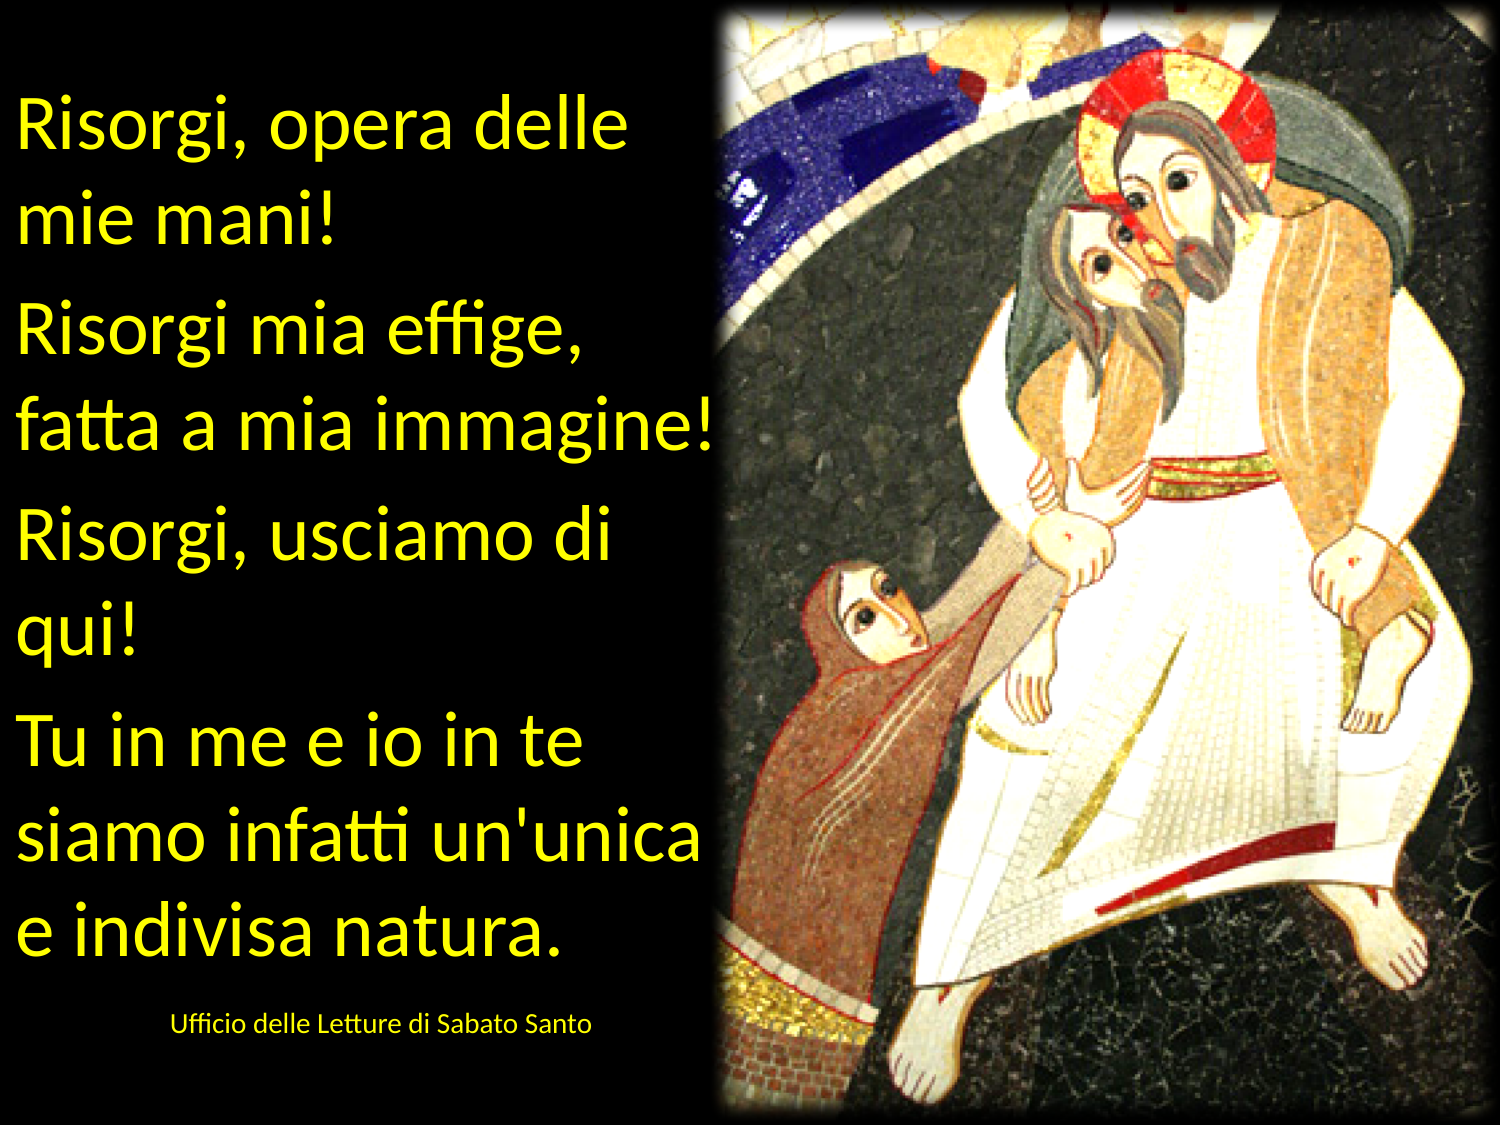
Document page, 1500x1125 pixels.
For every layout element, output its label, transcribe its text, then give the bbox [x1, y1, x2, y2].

picture [709, 0, 1500, 1125]
list Risorgi, opera delle mie mani! Risorgi mia effige, fatta a mia immagine! Risorgi, usciamo di qui! Tu in me e io in te siamo infatti un'unica e indivisa natura. Ufficio delle Letture di Sabato Santo [0, 62, 704, 1075]
